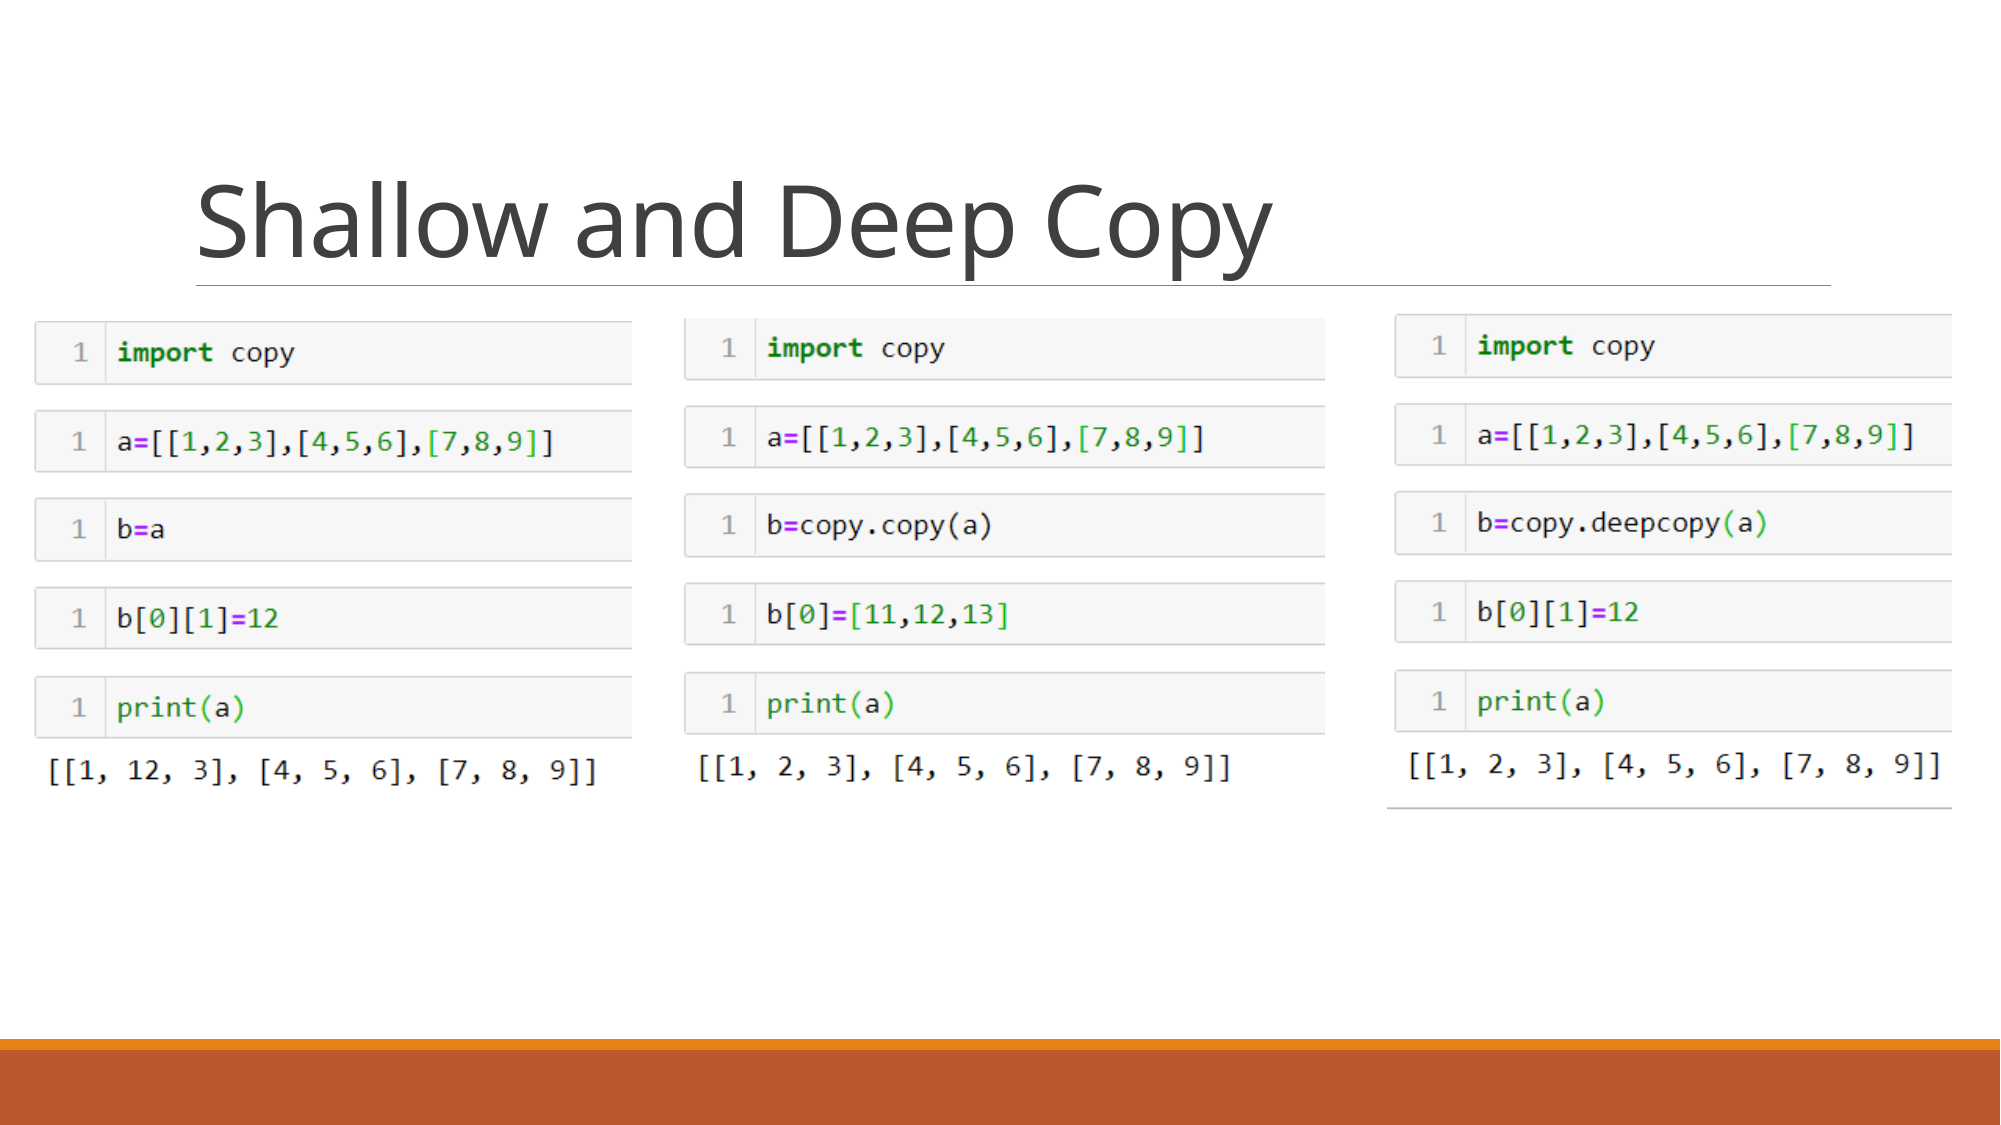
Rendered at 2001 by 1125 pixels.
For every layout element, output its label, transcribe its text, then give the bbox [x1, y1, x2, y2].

picture [1387, 311, 1953, 814]
picture [29, 321, 633, 804]
picture [675, 318, 1325, 807]
title Shallow and Deep Copy [180, 47, 1830, 285]
